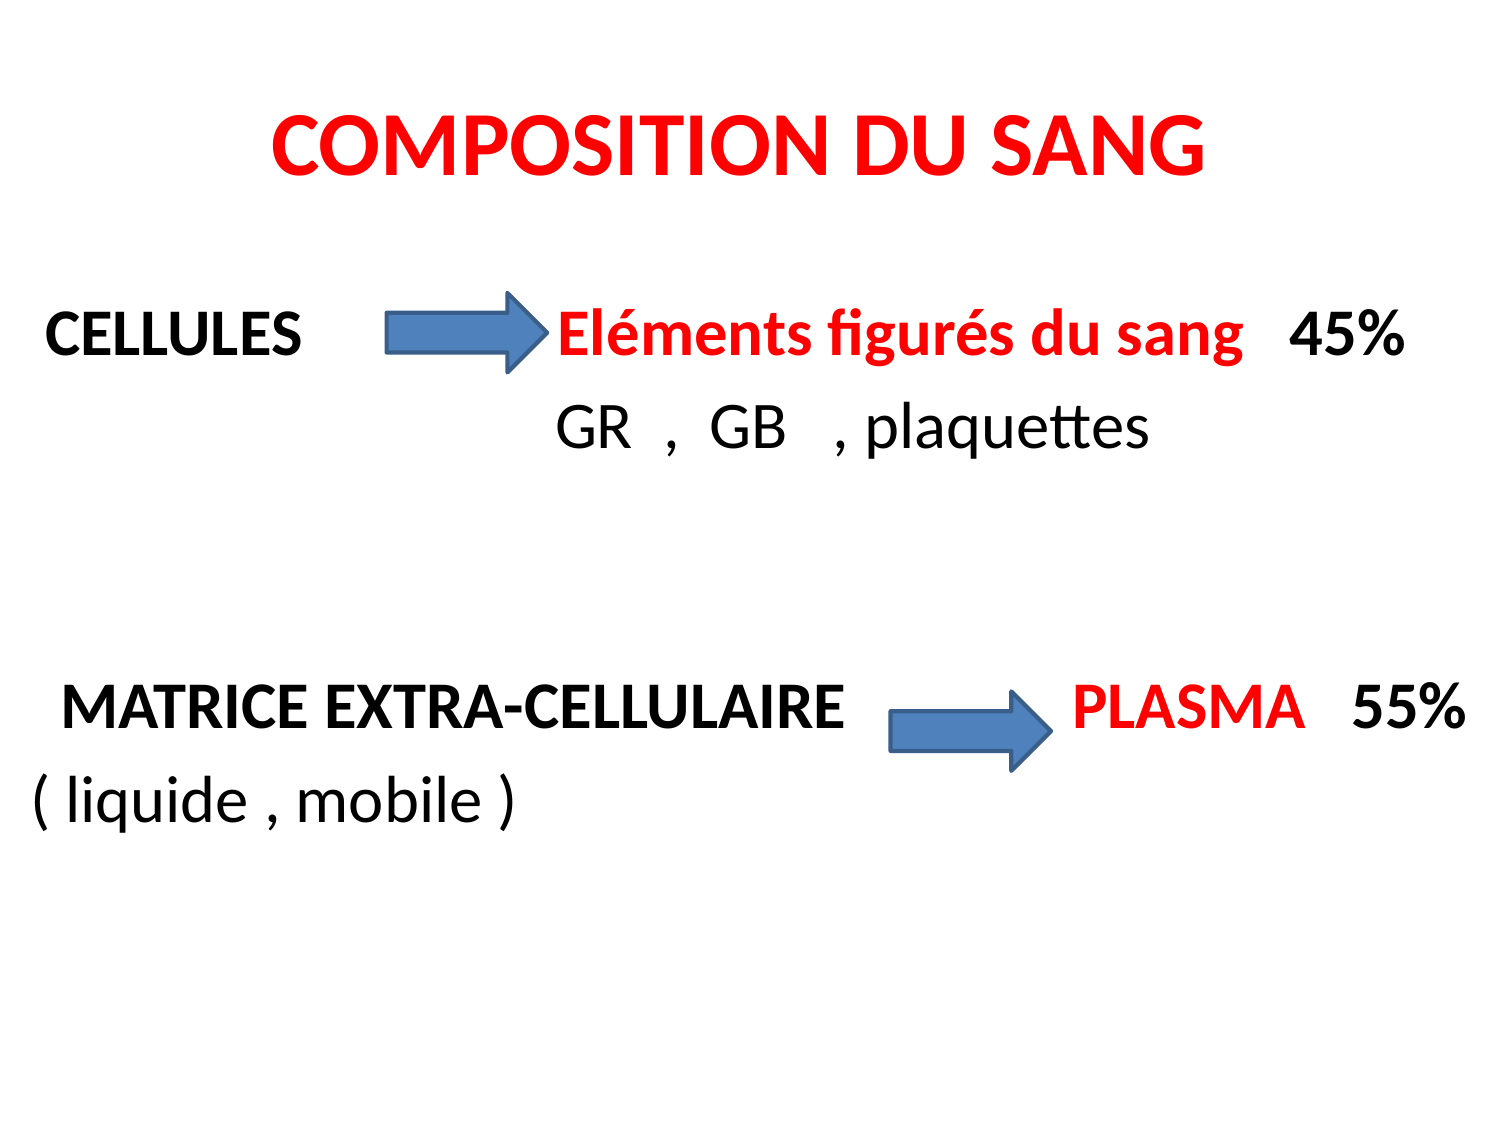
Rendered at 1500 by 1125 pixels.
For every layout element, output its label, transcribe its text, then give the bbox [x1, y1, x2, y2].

title COMPOSITION DU SANG [75, 45, 1425, 187]
text_box [890, 691, 1052, 771]
list CELLULES Eléments figurés du sang 45% GR , GB , plaquettes MATRICE EXTRA-CELLULAIRE PLASMA 55% ( liquide , mobile ) [0, 187, 1500, 1125]
text_box [386, 292, 548, 373]
